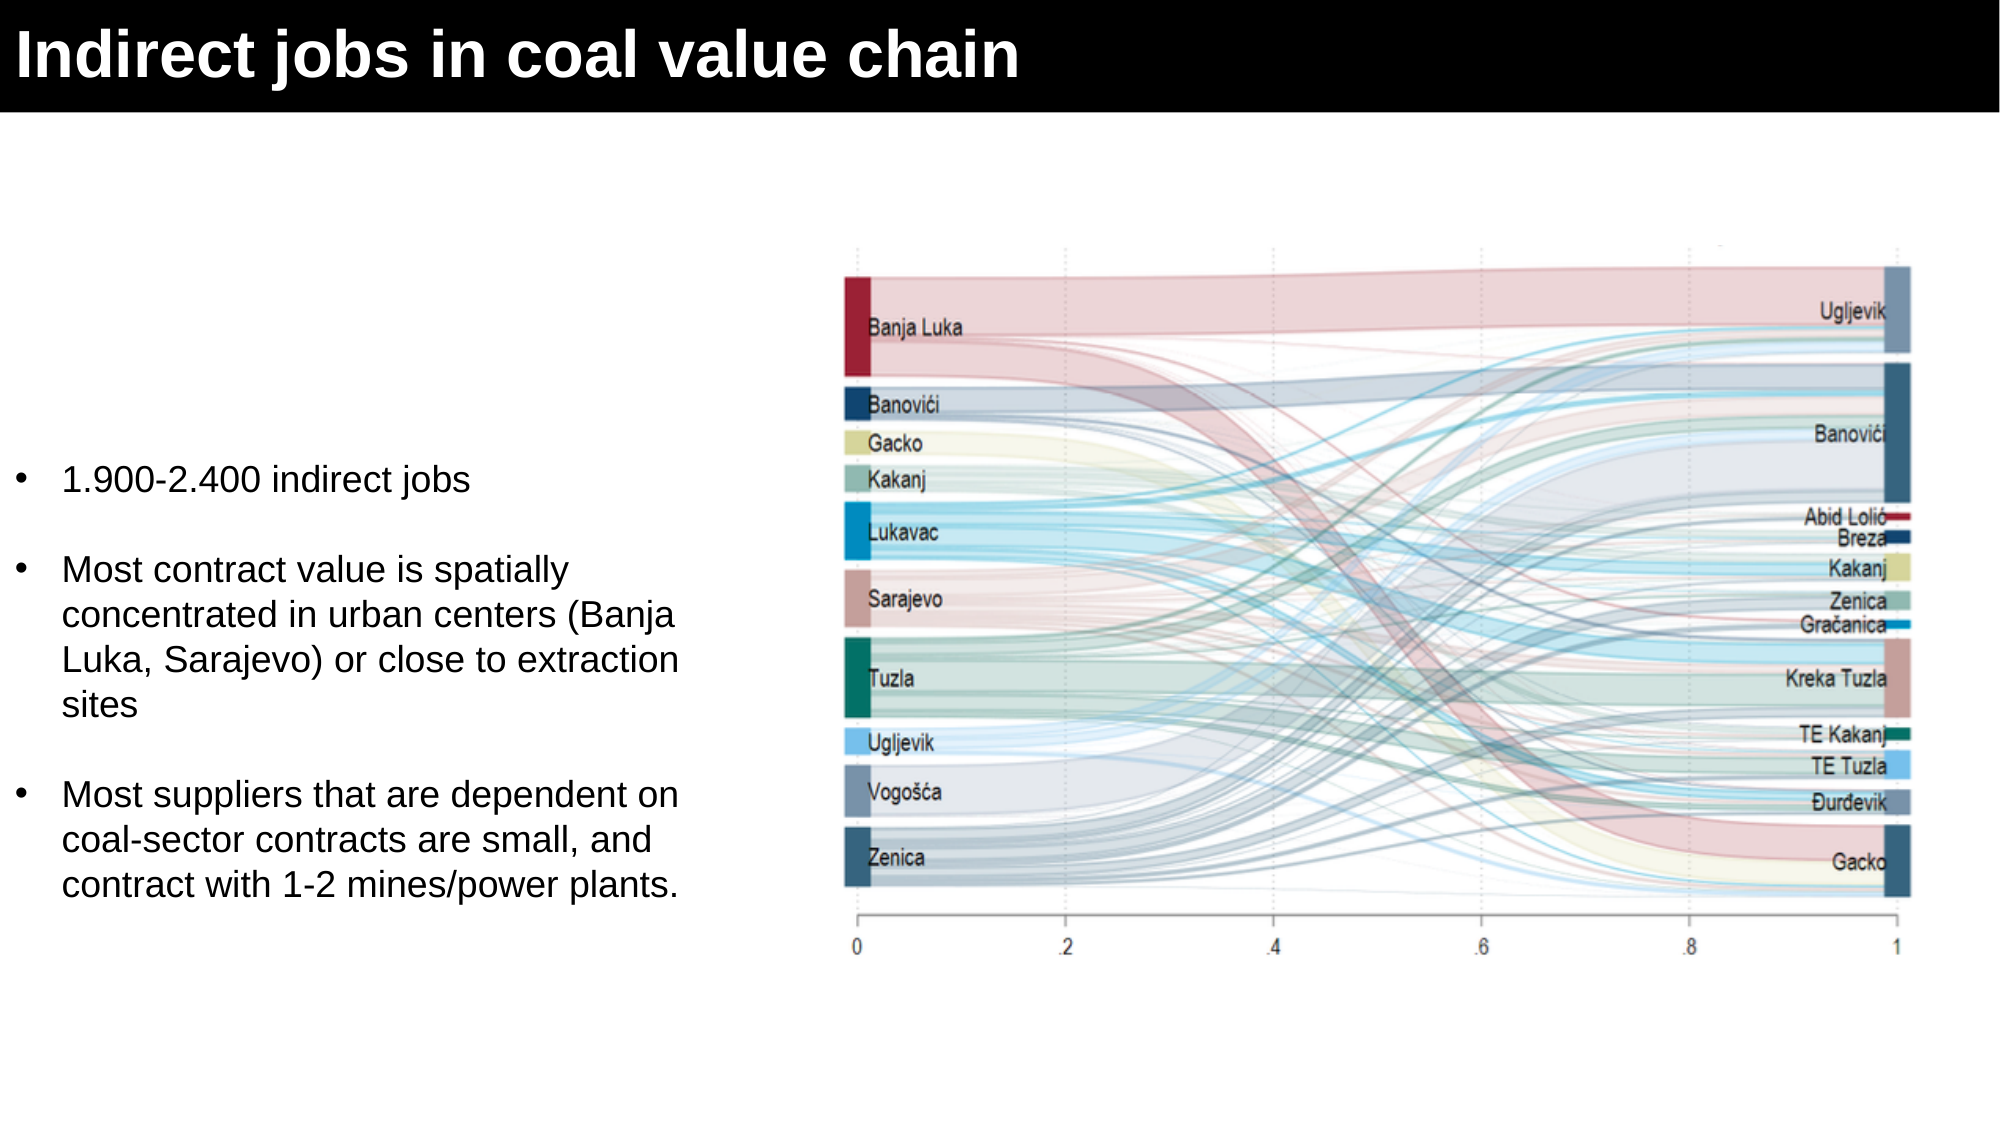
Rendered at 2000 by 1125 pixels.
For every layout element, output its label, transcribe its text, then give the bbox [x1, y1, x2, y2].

text_box 1.900-2.400 indirect jobs Most contract value is spatially concentrated in urban centers (Banja Luka, Sarajevo) or close to extraction sites Most suppliers that are dependent on coal-sector contracts are small, and contract with 1-2 mines/power plants. [0, 447, 729, 958]
title Indirect jobs in coal value chain [0, 0, 2000, 113]
picture [822, 245, 1936, 980]
